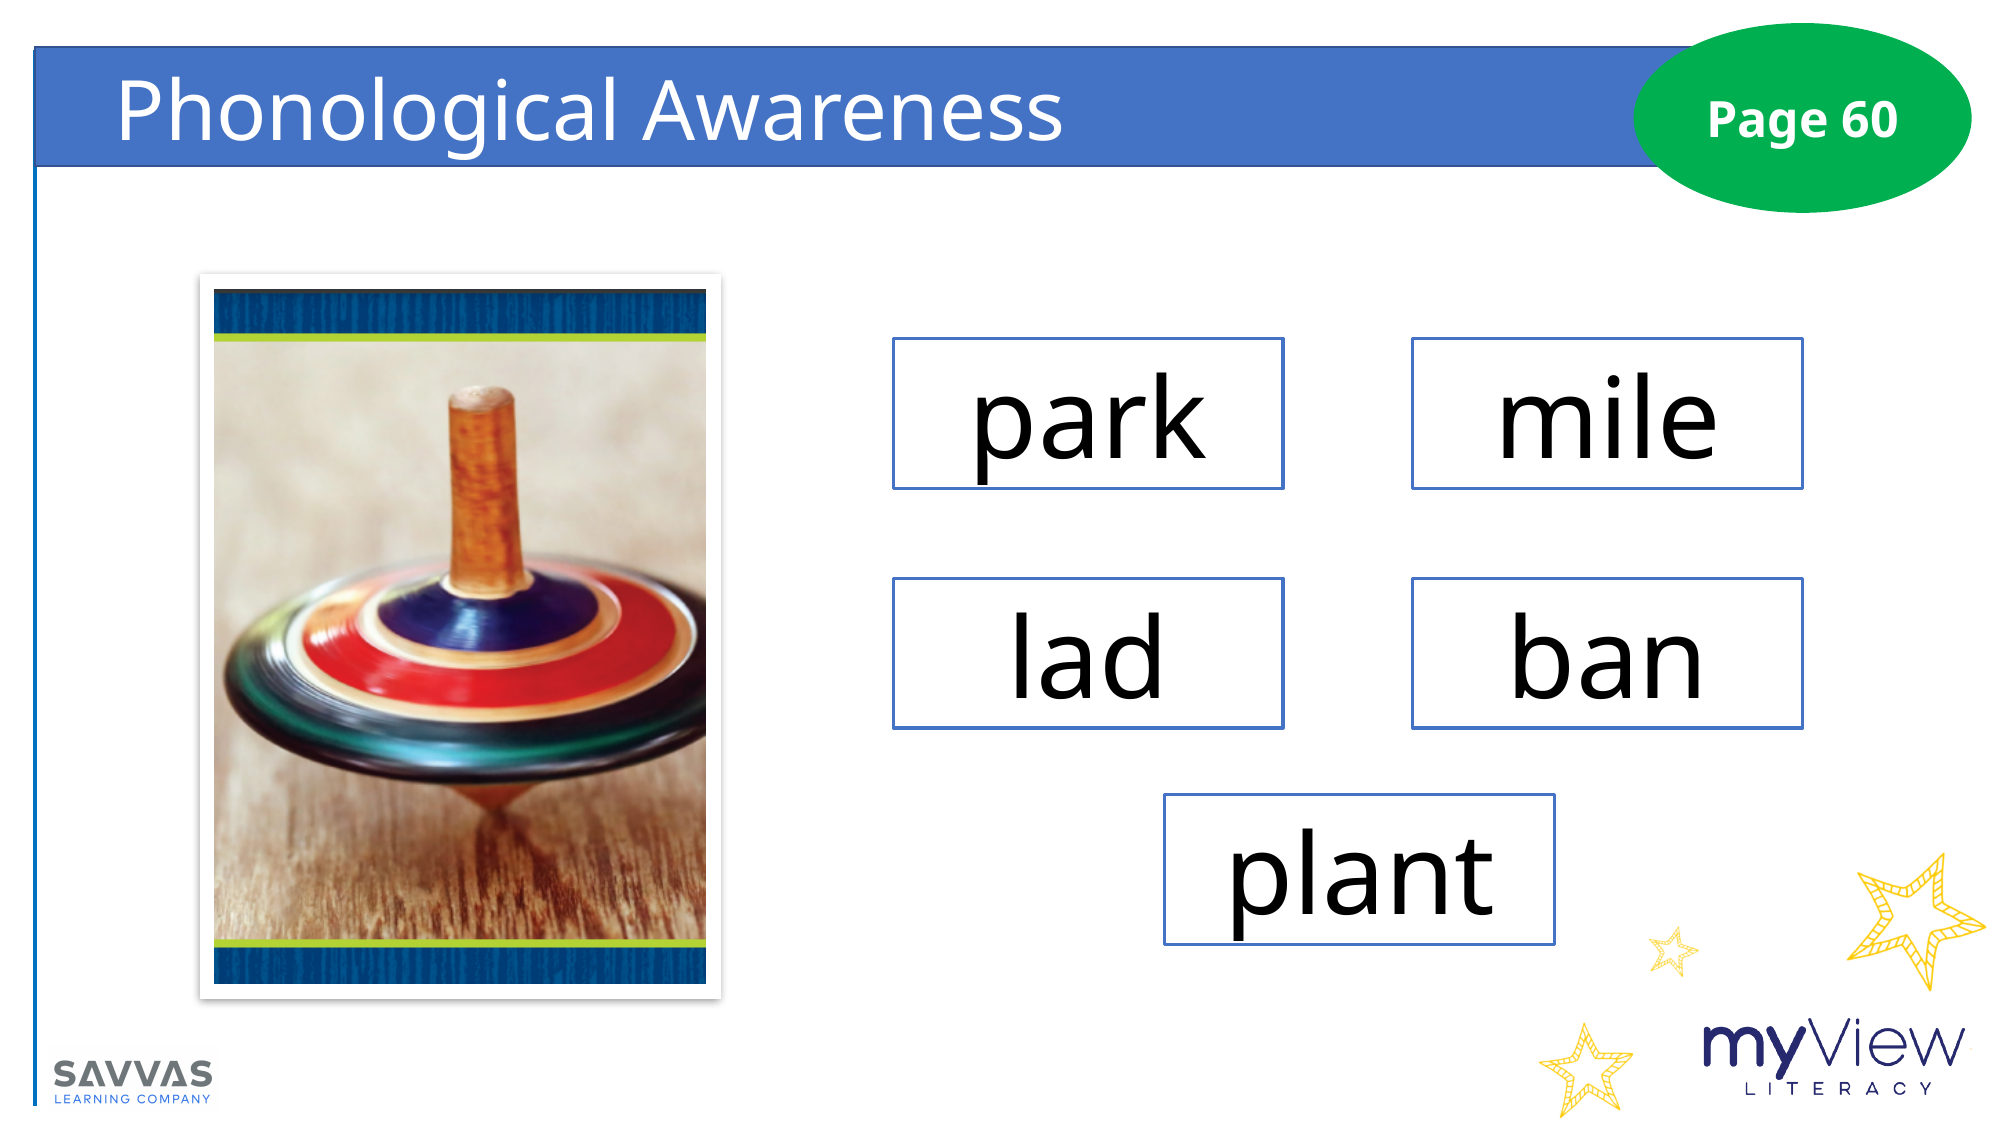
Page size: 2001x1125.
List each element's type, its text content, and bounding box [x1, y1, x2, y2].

text_box mile [1412, 338, 1803, 489]
text_box plant [1164, 794, 1555, 945]
text_box park [893, 338, 1284, 489]
text_box Page 60 [1633, 23, 1972, 213]
picture [213, 288, 707, 985]
text_box ban [1412, 578, 1803, 729]
picture [1509, 814, 2000, 1125]
text_box Phonological Awareness [34, 46, 1690, 167]
picture [48, 1043, 220, 1113]
text_box lad [893, 578, 1284, 729]
